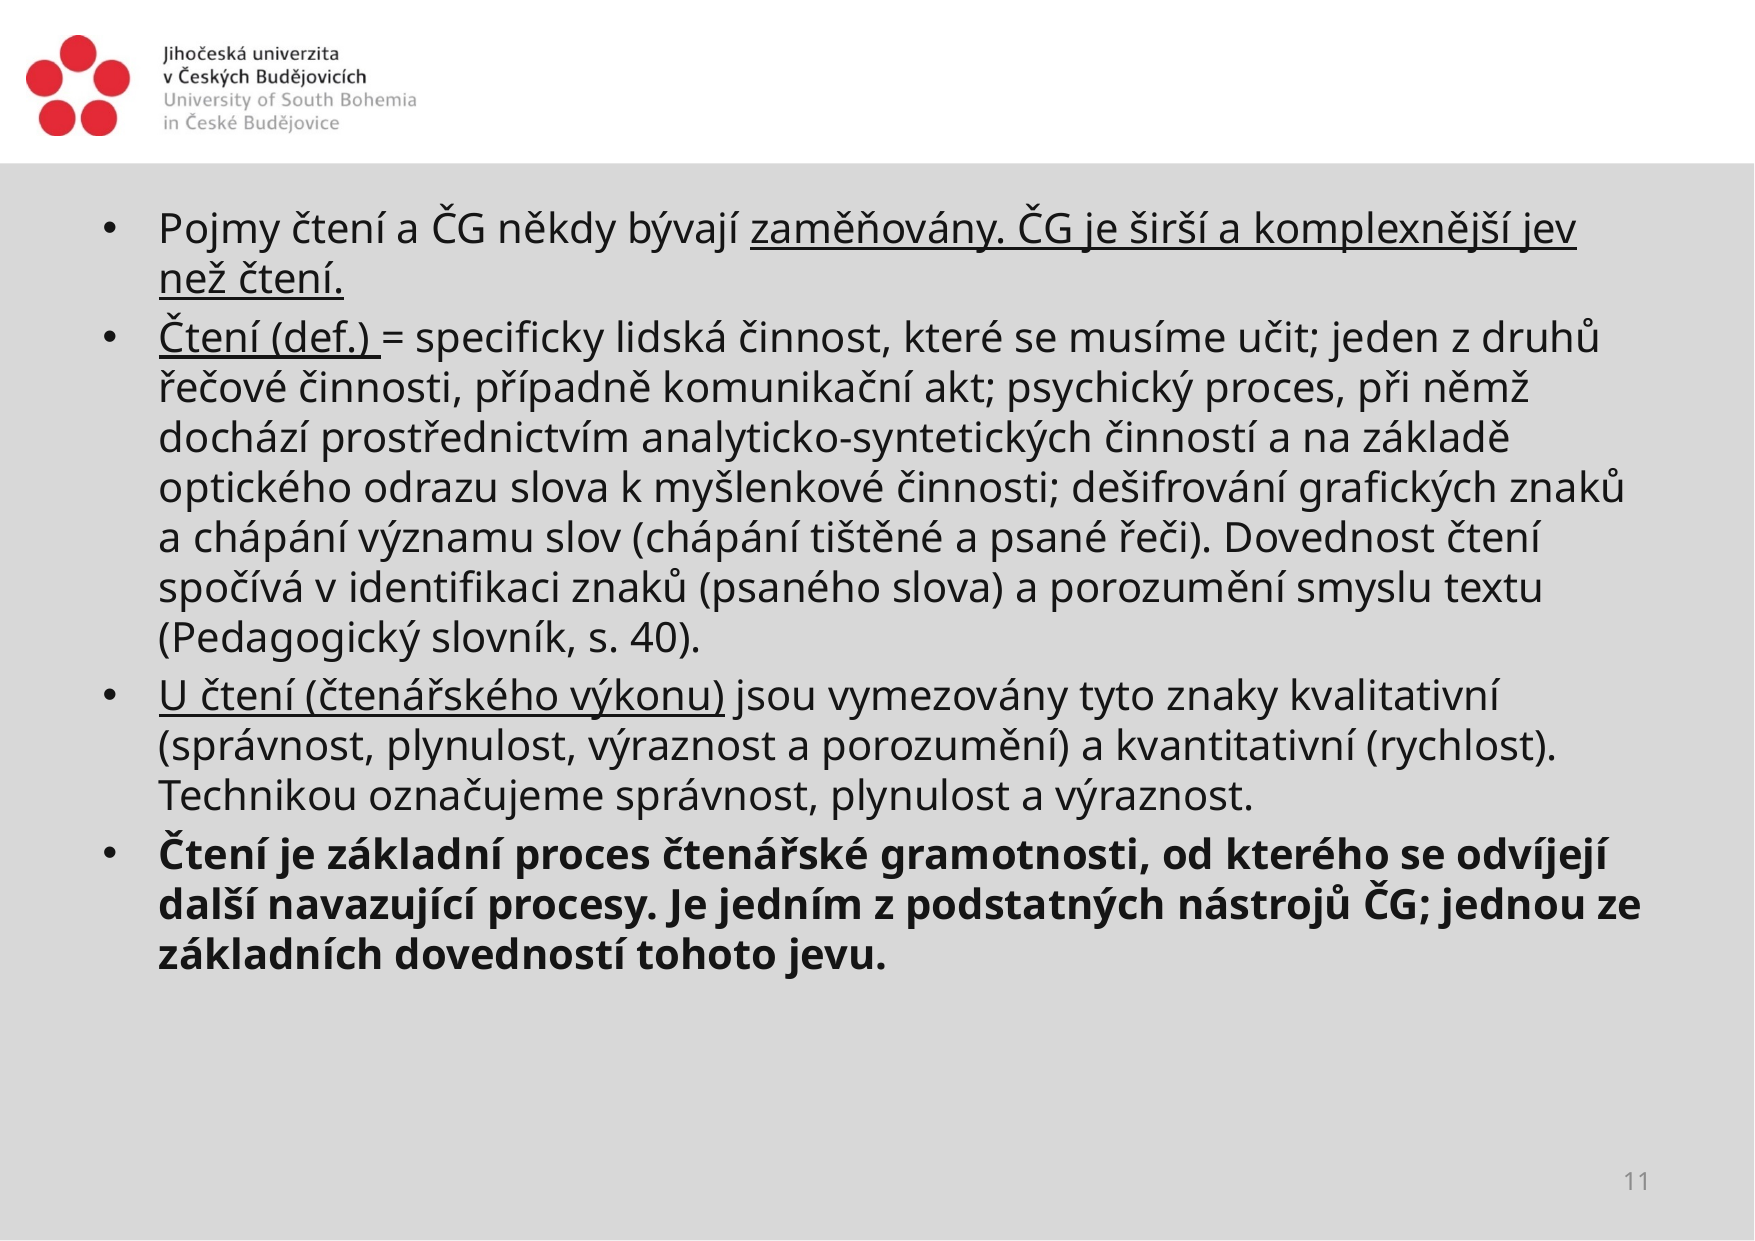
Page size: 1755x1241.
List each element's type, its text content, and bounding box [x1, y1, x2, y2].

list Pojmy čtení a ČG někdy bývají zaměňovány. ČG je širší a komplexnější jev než čtení. Čtení (def.) = specificky lidská činnost, které se musíme učit; jeden z druhů řečové činnosti, případně komunikační akt; psychický proces, při němž dochází prostřednictvím analyticko-syntetických činností a na základě optického odrazu slova k myšlenkové činnosti; dešifrování grafických znaků a chápání významu slov (chápání tištěné a psané řeči). Dovednost čtení spočívá v identifikaci znaků (psaného slova) a porozumění smyslu textu (Pedagogický slovník, s. 40). U čtení (čtenářského výkonu) jsou vymezovány tyto znaky kvalitativní (správnost, plynulost, výraznost a porozumění) a kvantitativní (rychlost). Technikou označujeme správnost, plynulost a výraznost. Čtení je základní proces čtenářské gramotnosti, od kterého se odvíjejí další navazující procesy. Je jedním z podstatných nástrojů ČG; jednou ze základních dovedností tohoto jevu. [87, 194, 1667, 1109]
picture [26, 35, 417, 136]
slide_number 11 [1257, 1149, 1667, 1216]
